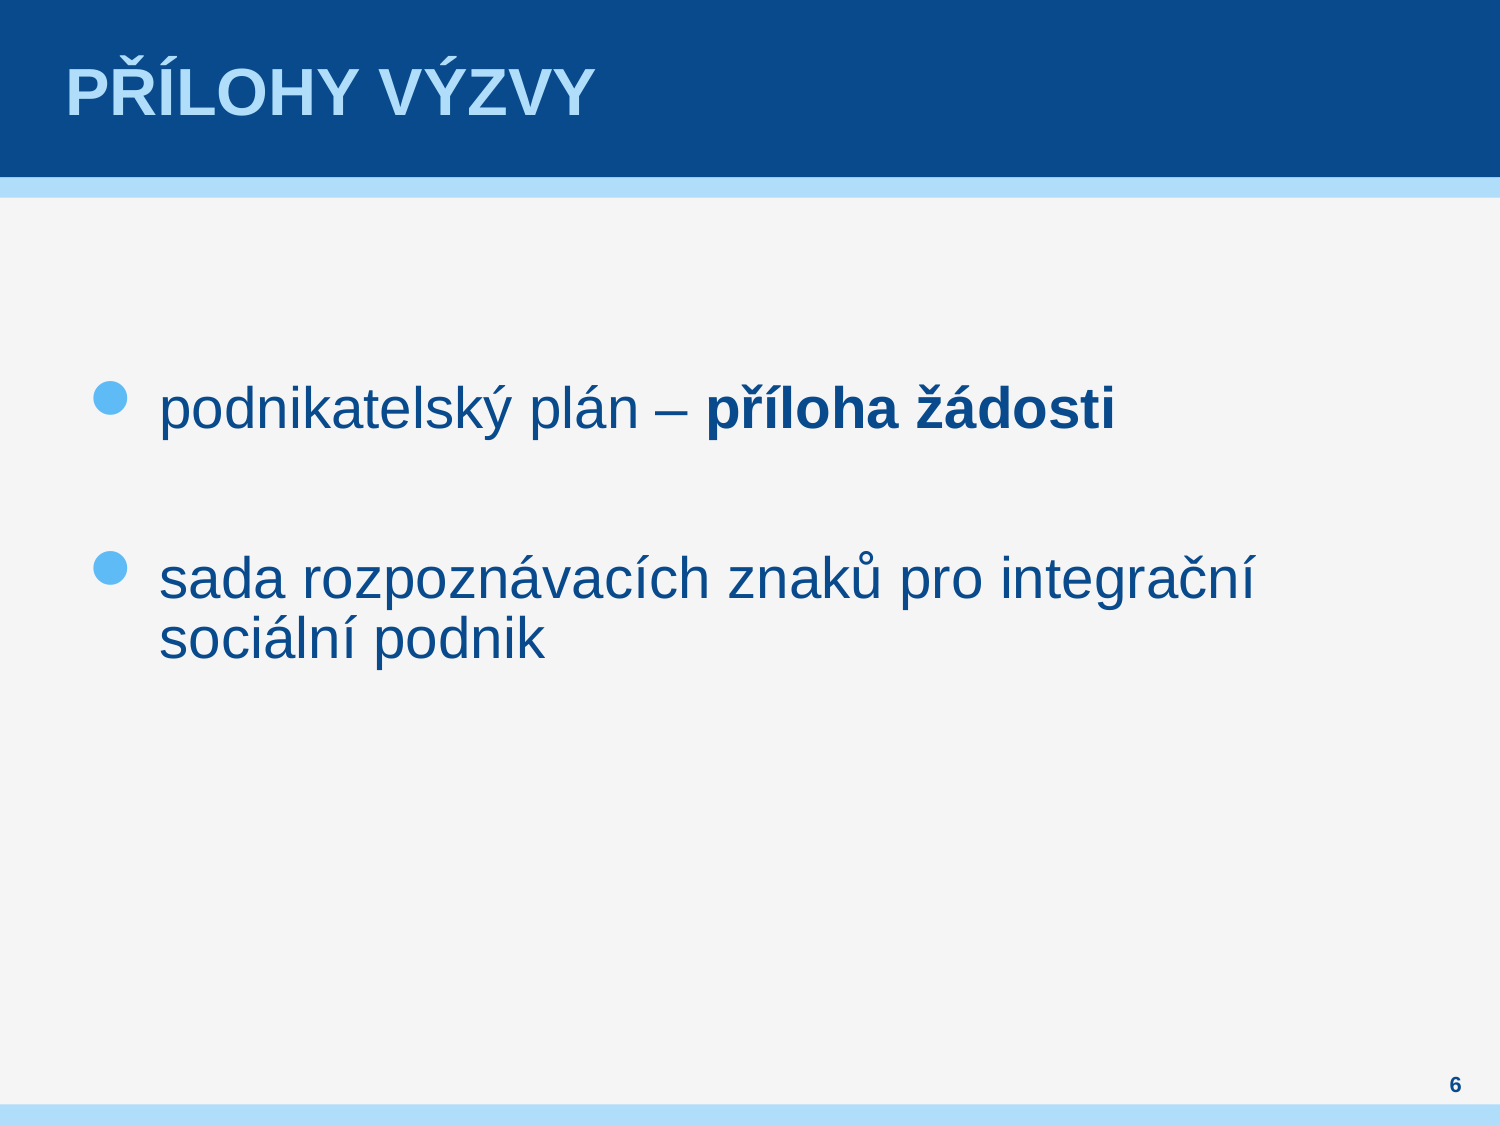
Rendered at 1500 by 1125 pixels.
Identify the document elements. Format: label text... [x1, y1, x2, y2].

list podnikatelský plán – příloha žádosti sada rozpoznávacích znaků pro integrační sociální podnik [88, 295, 1412, 1004]
slide_number 6 [1417, 1068, 1495, 1099]
title Přílohy výzvy [59, 0, 1441, 178]
